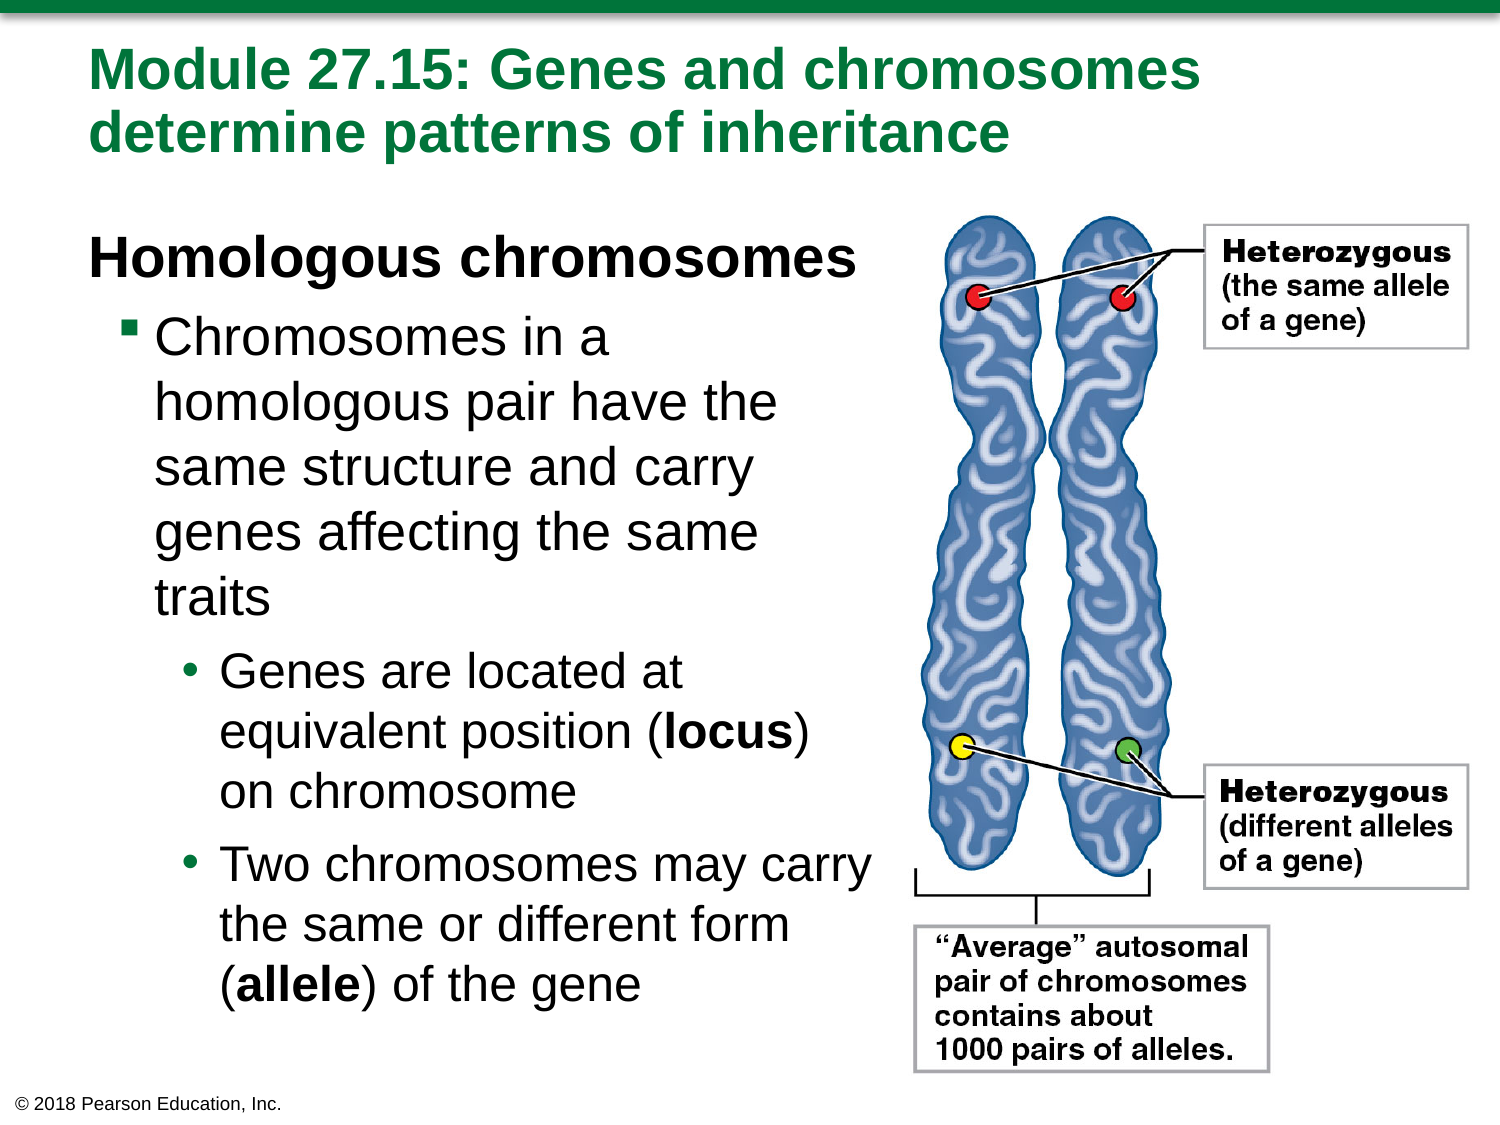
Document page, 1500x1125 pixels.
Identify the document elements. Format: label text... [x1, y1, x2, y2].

title Module 27.15: Genes and chromosomes determine patterns of inheritance [73, 31, 1433, 189]
footer © 2018 Pearson Education, Inc. [0, 1081, 507, 1125]
picture [908, 211, 1474, 1076]
list Homologous chromosomes Chromosomes in a homologous pair have the same structure and carry genes affecting the same traits Genes are located at equivalent position (locus) on chromosome Two chromosomes may carry the same or different form (allele) of the gene [73, 211, 893, 1026]
